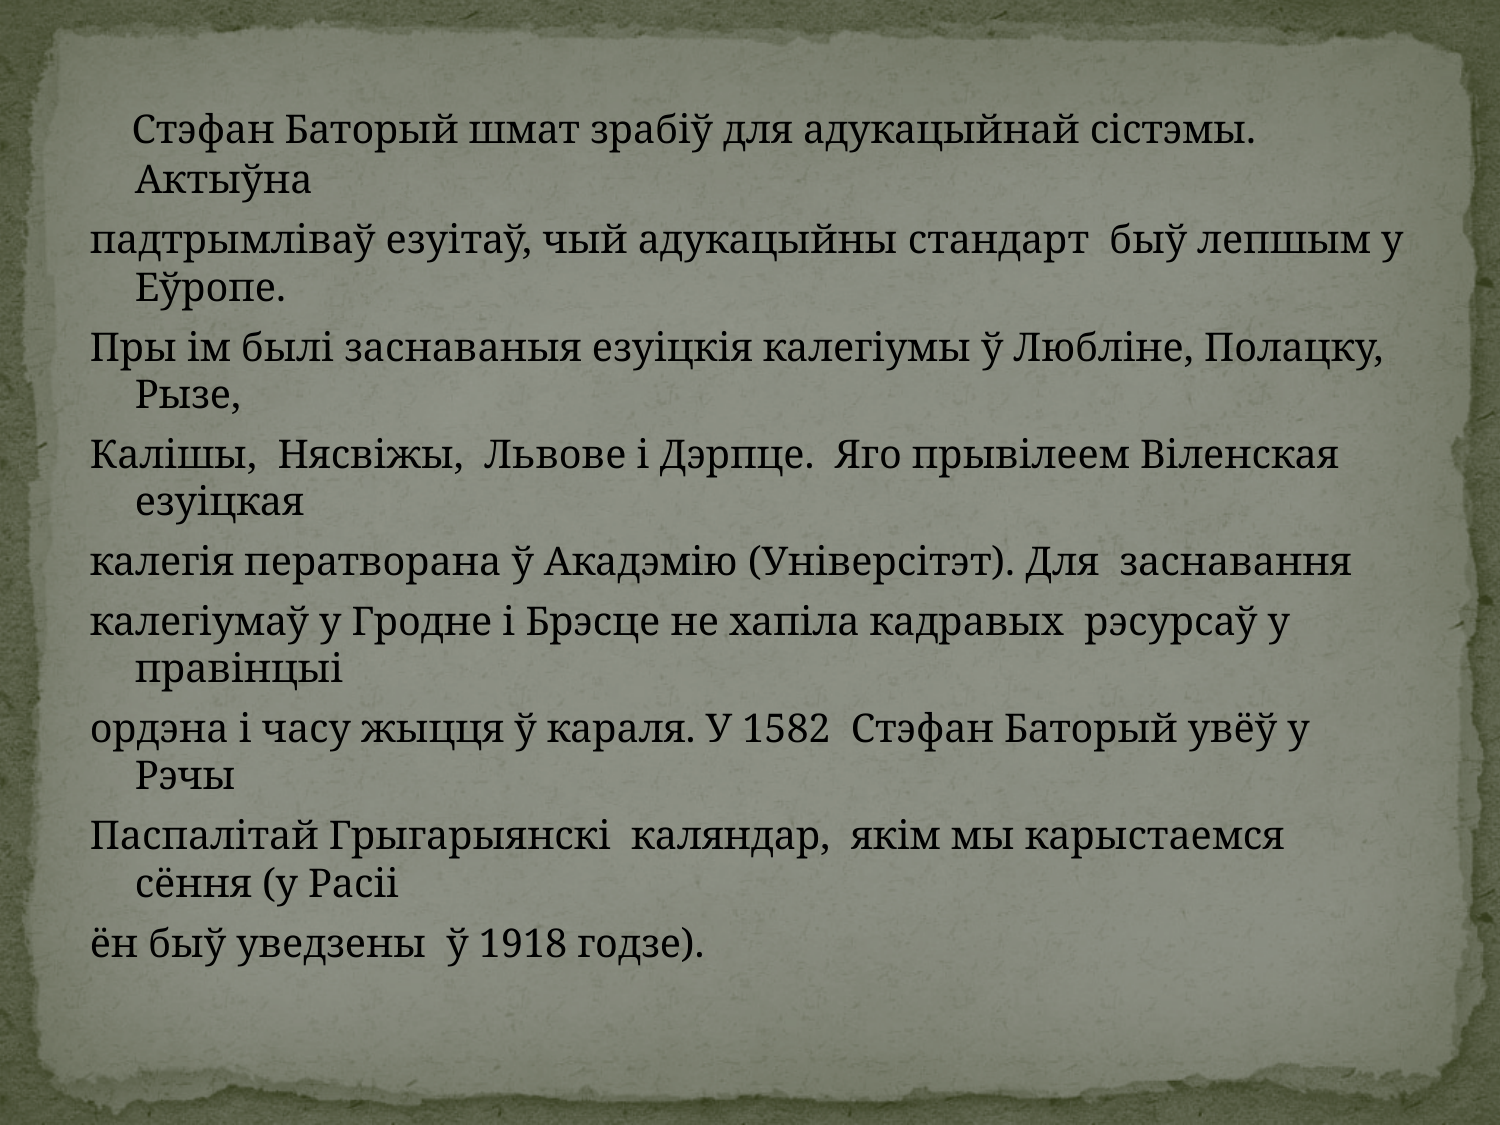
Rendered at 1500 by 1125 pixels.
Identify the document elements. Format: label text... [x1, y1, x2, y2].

list Стэфан Баторый шмат зрабіў для адукацыйнай сістэмы. Актыўна падтрымліваў езуітаў, чый адукацыйны стандарт быў лепшым у Еўропе. Пры ім былі заснаваныя езуіцкія калегіумы ў Любліне, Полацку, Рызе, Калішы, Нясвіжы, Львове і Дэрпце. Яго прывілеем Віленская езуіцкая калегія ператворана ў Акадэмію (Універсітэт). Для заснавання калегіумаў у Гродне і Брэсце не хапіла кадравых рэсурсаў у правінцыі ордэна і часу жыцця ў караля. У 1582 Стэфан Баторый увёў у Рэчы Паспалітай Грыгарыянскі каляндар, якім мы карыстаемся сёння (у Расіі ён быў уведзены ў 1918 годзе). [75, 82, 1425, 1000]
